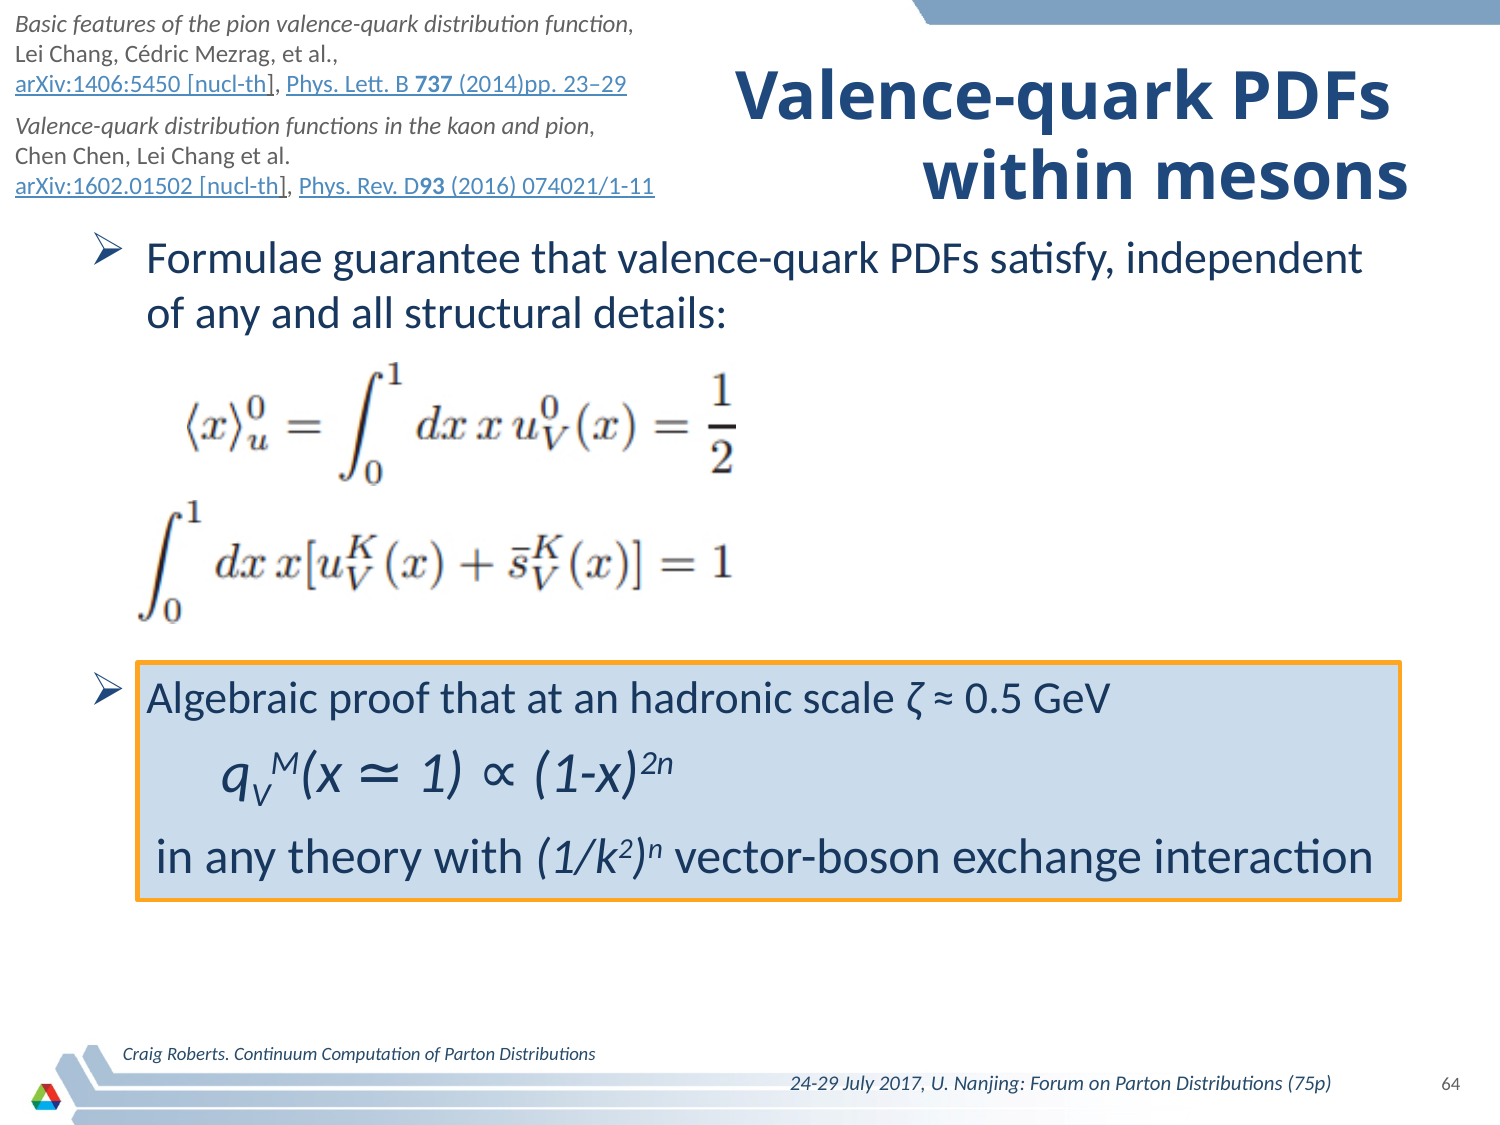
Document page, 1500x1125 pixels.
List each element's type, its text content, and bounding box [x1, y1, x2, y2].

picture [800, 0, 1500, 26]
text_box Basic features of the pion valence-quark distribution function, Lei Chang, Cédric Mezrag, et al., arXiv:1406:5450 [nucl-th], Phys. Lett. B 737 (2014)pp. 23–29 Valence-quark distribution functions in the kaon and pion, Chen Chen, Lei Chang et al. arXiv:1602.01502 [nucl-th], Phys. Rev. D93 (2016) 074021/1-11 [0, 0, 800, 150]
list Formulae guarantee that valence-quark PDFs satisfy, independent of any and all structural details: Algebraic proof that at an hadronic scale ζ ≈ 0.5 GeV qVM(x ≃ 1) ∝ (1-x)2n in any theory with (1/k2)n vector-boson exchange interaction [74, 219, 1426, 963]
slide_number 64 [1412, 1064, 1476, 1125]
title Valence-quark PDFs within mesons [74, 44, 1426, 219]
picture [1083, 1037, 1500, 1125]
picture [137, 500, 734, 625]
footer Craig Roberts. Continuum Computation of Parton Distributions [107, 1034, 1083, 1073]
picture [0, 1037, 1412, 1125]
picture [187, 362, 736, 486]
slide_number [774, 1062, 1488, 1113]
